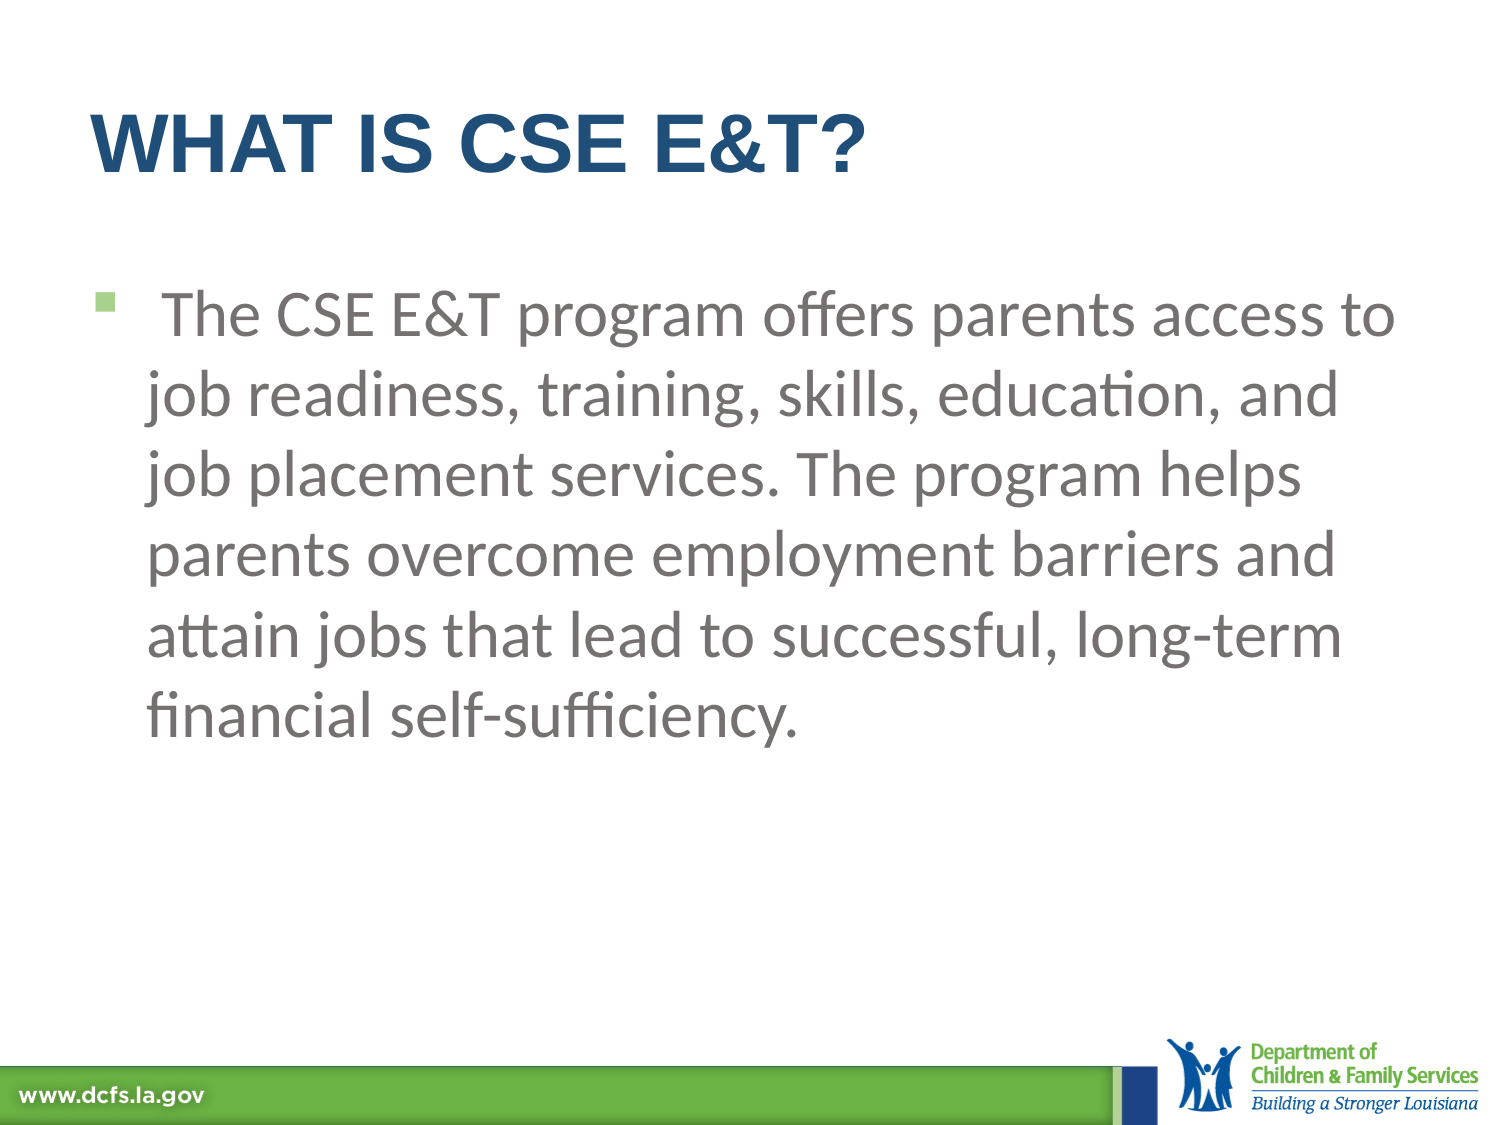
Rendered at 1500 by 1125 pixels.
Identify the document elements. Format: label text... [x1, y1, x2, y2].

title What is Cse e&t? [75, 45, 1425, 233]
picture [0, 0, 1500, 1125]
list The CSE E&T program offers parents access to job readiness, training, skills, education, and job placement services. The program helps parents overcome employment barriers and attain jobs that lead to successful, long-term financial self-sufficiency. [75, 262, 1425, 1005]
